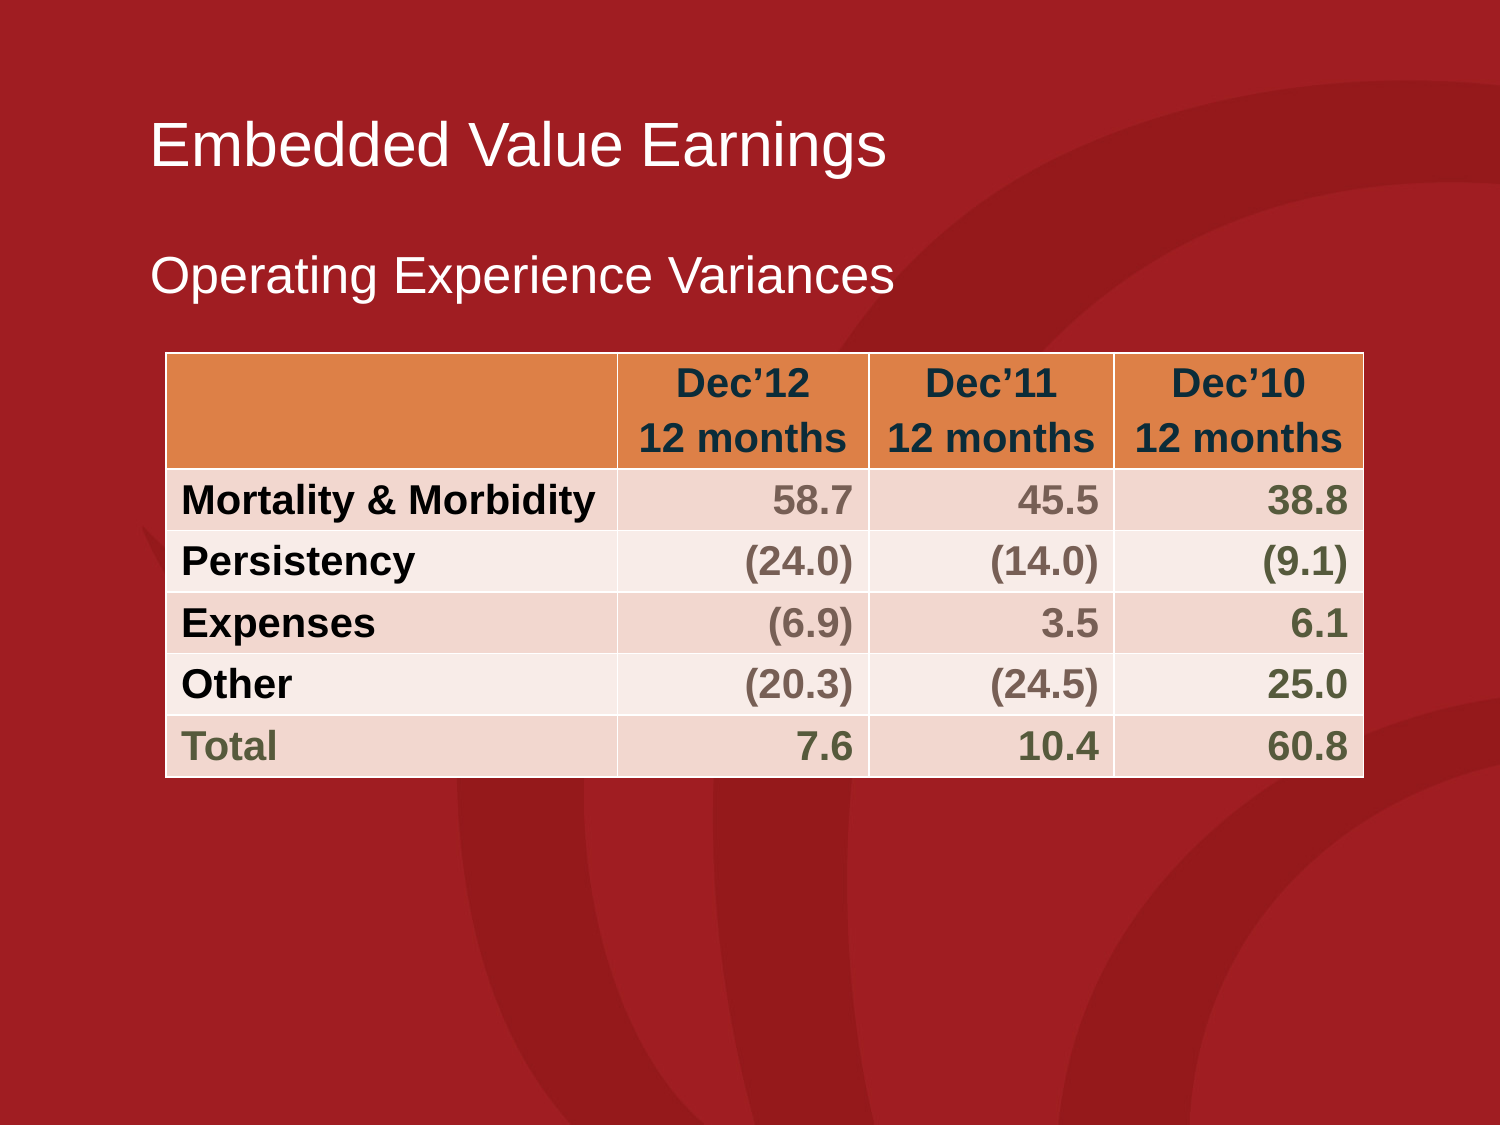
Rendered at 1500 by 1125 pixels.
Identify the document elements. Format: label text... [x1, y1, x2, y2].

table_cell 45.5 [870, 470, 1113, 530]
table_cell (24.0) [618, 531, 868, 591]
table_cell Total [167, 716, 617, 776]
table_cell (6.9) [618, 593, 868, 653]
table_cell 7.6 [618, 716, 868, 776]
subtitle Operating Experience Variances [134, 233, 1198, 324]
table_header Dec’12 12 months [618, 354, 868, 468]
table_cell 3.5 [870, 593, 1113, 653]
picture [0, 0, 1500, 1125]
table_cell 10.4 [870, 716, 1113, 776]
table_header Dec’11 12 months [870, 354, 1113, 468]
table_cell Mortality & Morbidity [167, 470, 617, 530]
table_cell 6.1 [1115, 593, 1363, 653]
table_cell 58.7 [618, 470, 868, 530]
table_cell Other [167, 654, 617, 714]
table_cell 25.0 [1115, 654, 1363, 714]
list Embedded Value Earnings [134, 102, 1198, 190]
table_cell Persistency [167, 531, 617, 591]
table_header [167, 354, 617, 468]
table_cell (24.5) [870, 654, 1113, 714]
table_cell 38.8 [1115, 470, 1363, 530]
table_cell Expenses [167, 593, 617, 653]
table_cell (20.3) [618, 654, 868, 714]
table_header Dec’10 12 months [1115, 354, 1363, 468]
table_cell (14.0) [870, 531, 1113, 591]
table_cell 60.8 [1115, 716, 1363, 776]
table_cell (9.1) [1115, 531, 1363, 591]
